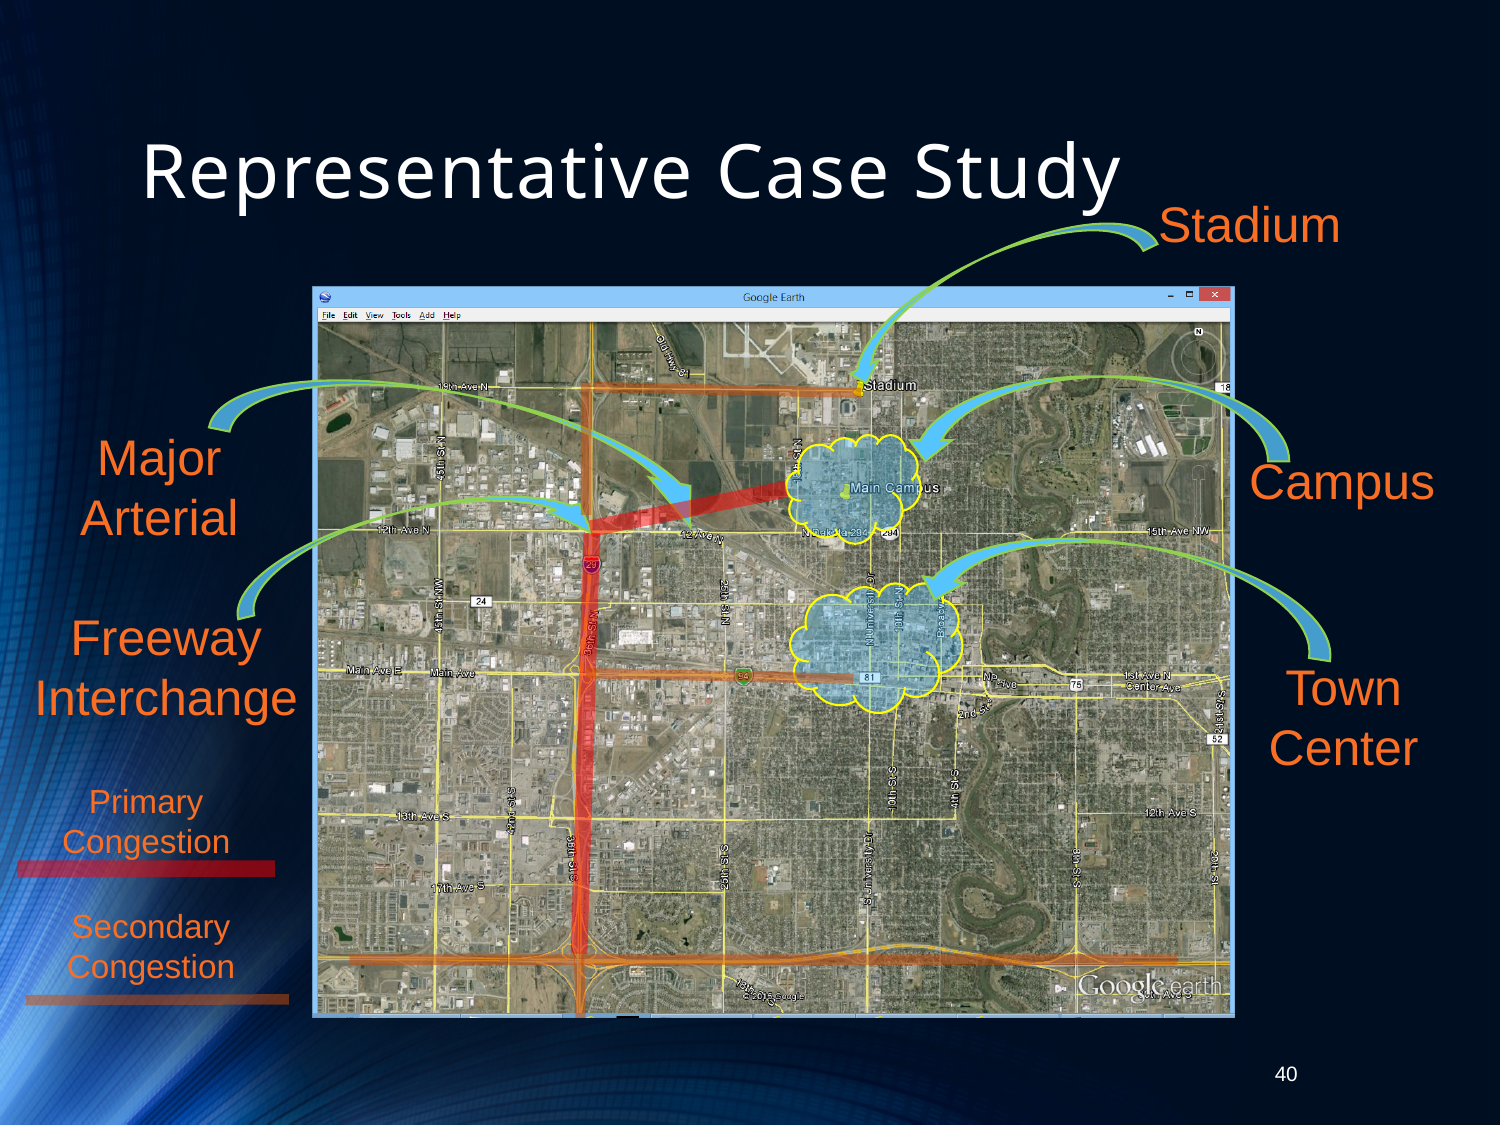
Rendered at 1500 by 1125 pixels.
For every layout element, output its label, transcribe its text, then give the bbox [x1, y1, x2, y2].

text_box Town Center [1253, 647, 1434, 783]
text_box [590, 528, 854, 544]
slide_number 40 [1209, 1050, 1313, 1096]
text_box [579, 533, 592, 954]
text_box Campus [1235, 442, 1451, 518]
text_box [1235, 399, 1291, 463]
picture [0, 0, 1500, 1125]
text_box Primary Congestion [46, 772, 246, 868]
text_box Freeway Interchange [18, 597, 312, 733]
text_box Secondary Congestion [51, 897, 251, 993]
text_box Stadium [1142, 185, 1357, 261]
text_box [236, 541, 312, 621]
text_box [929, 222, 1159, 286]
text_box [207, 380, 312, 433]
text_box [586, 673, 854, 679]
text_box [593, 387, 862, 393]
text_box Major Arterial [65, 418, 254, 554]
title Representative Case Study [125, 61, 1388, 287]
text_box [1235, 568, 1332, 663]
